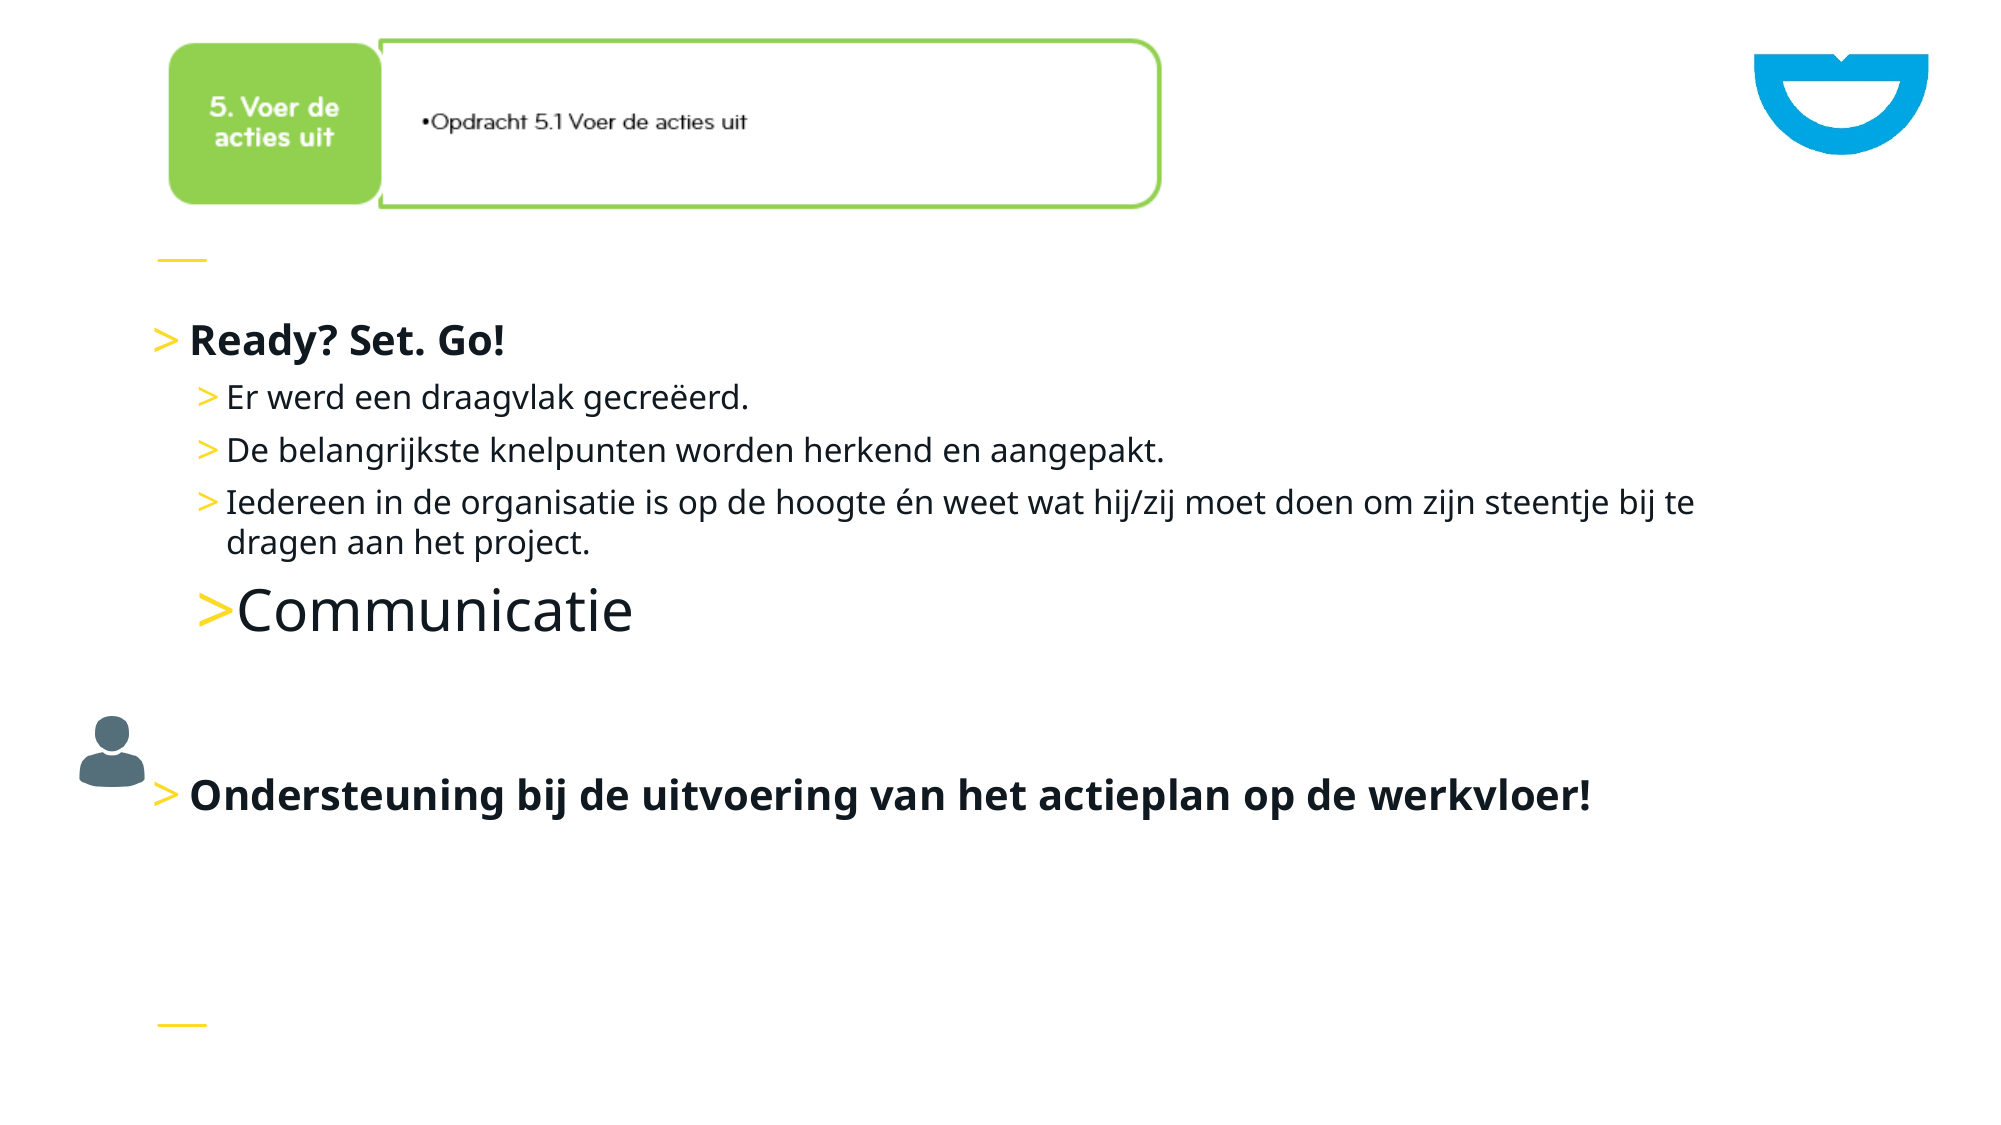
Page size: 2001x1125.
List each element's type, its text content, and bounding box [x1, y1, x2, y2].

picture [69, 716, 154, 787]
picture [1783, 81, 1899, 128]
picture [155, 34, 1176, 215]
picture [1762, 50, 1933, 160]
list Ready? Set. Go! Er werd een draagvlak gecreëerd. De belangrijkste knelpunten worden herkend en aangepakt. Iedereen in de organisatie is op de hoogte én weet wat hij/zij moet doen om zijn steentje bij te dragen aan het project. Communicatie Ondersteuning bij de uitvoering van het actieplan op de werkvloer! [137, 306, 1762, 1020]
title 5. Voer acties uit [137, 34, 1762, 236]
